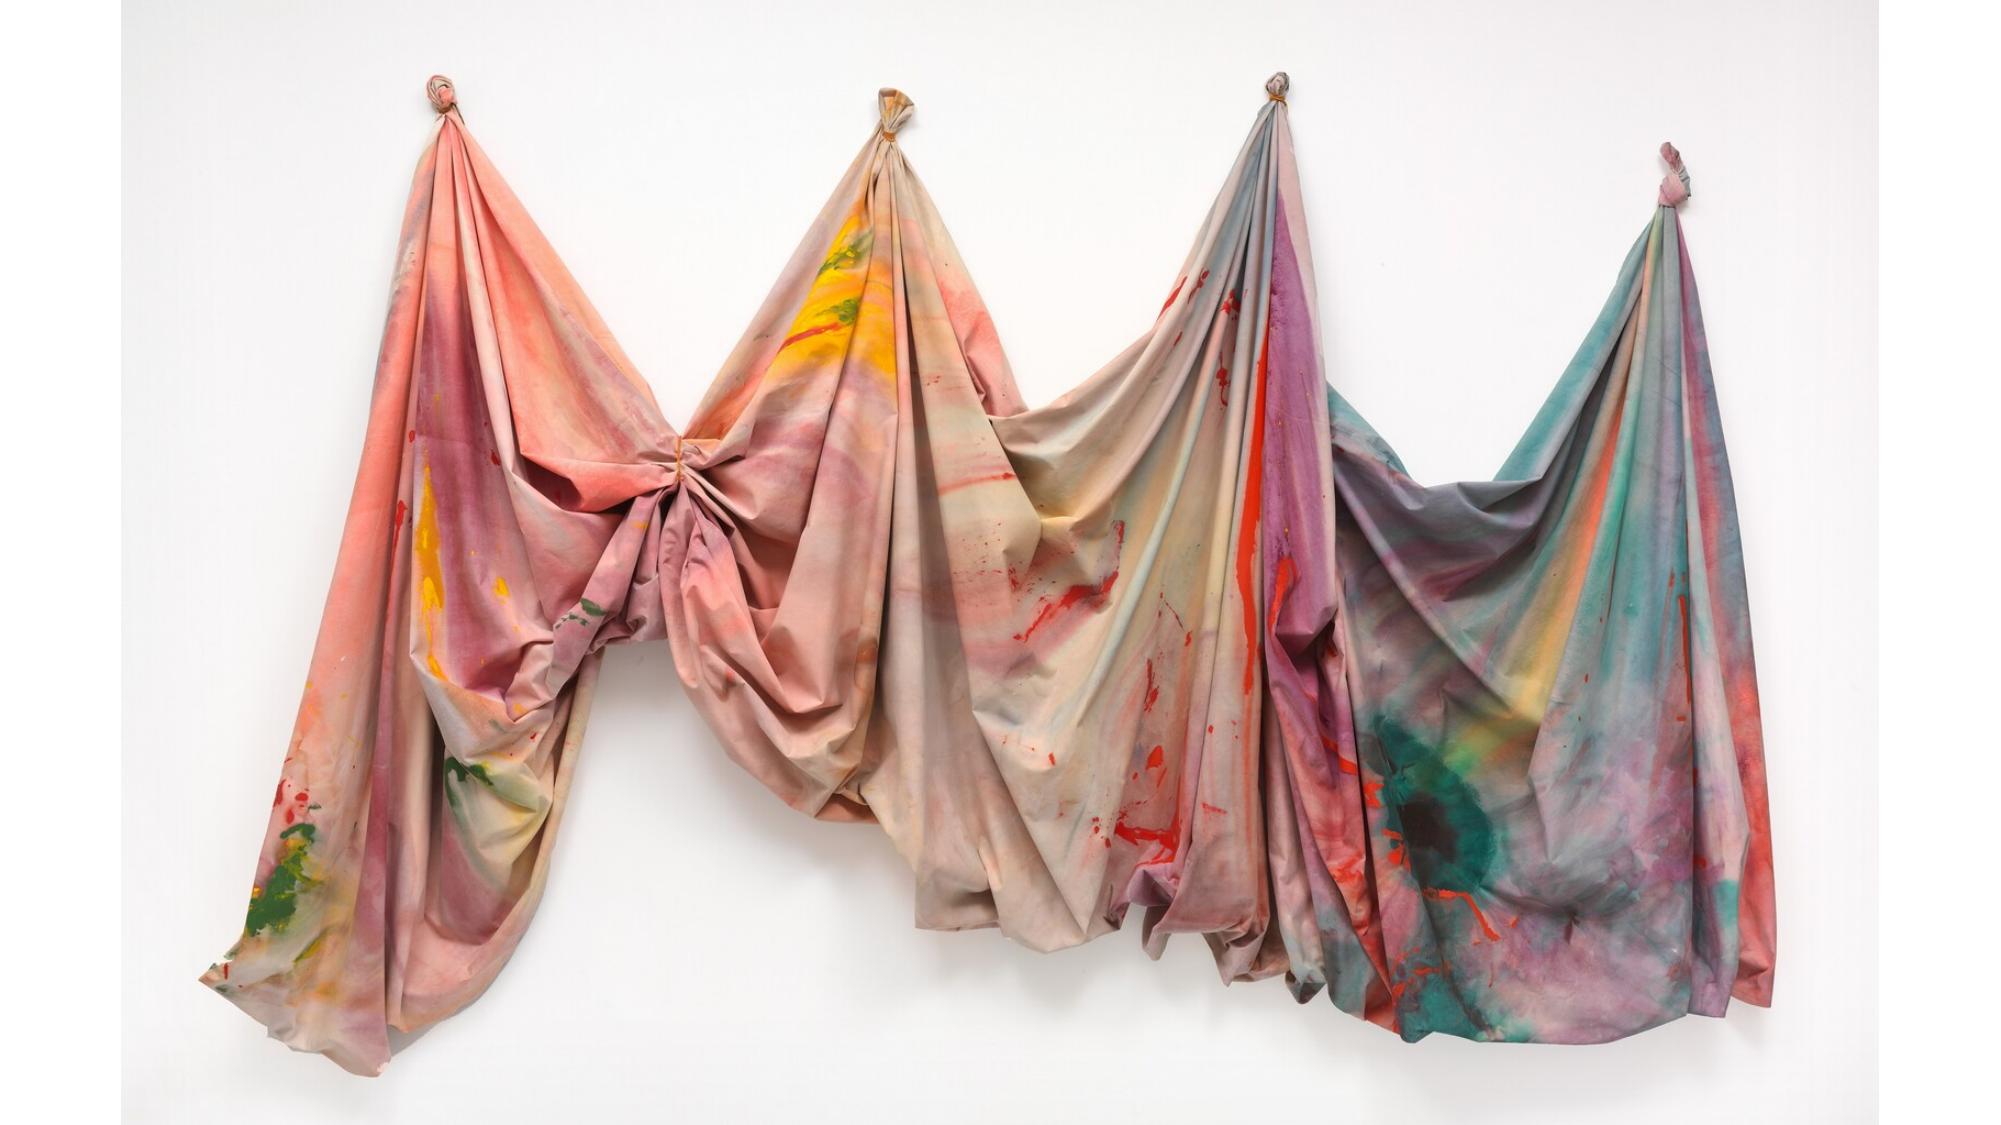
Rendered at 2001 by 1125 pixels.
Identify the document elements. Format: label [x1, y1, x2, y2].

picture [121, 0, 1879, 1125]
